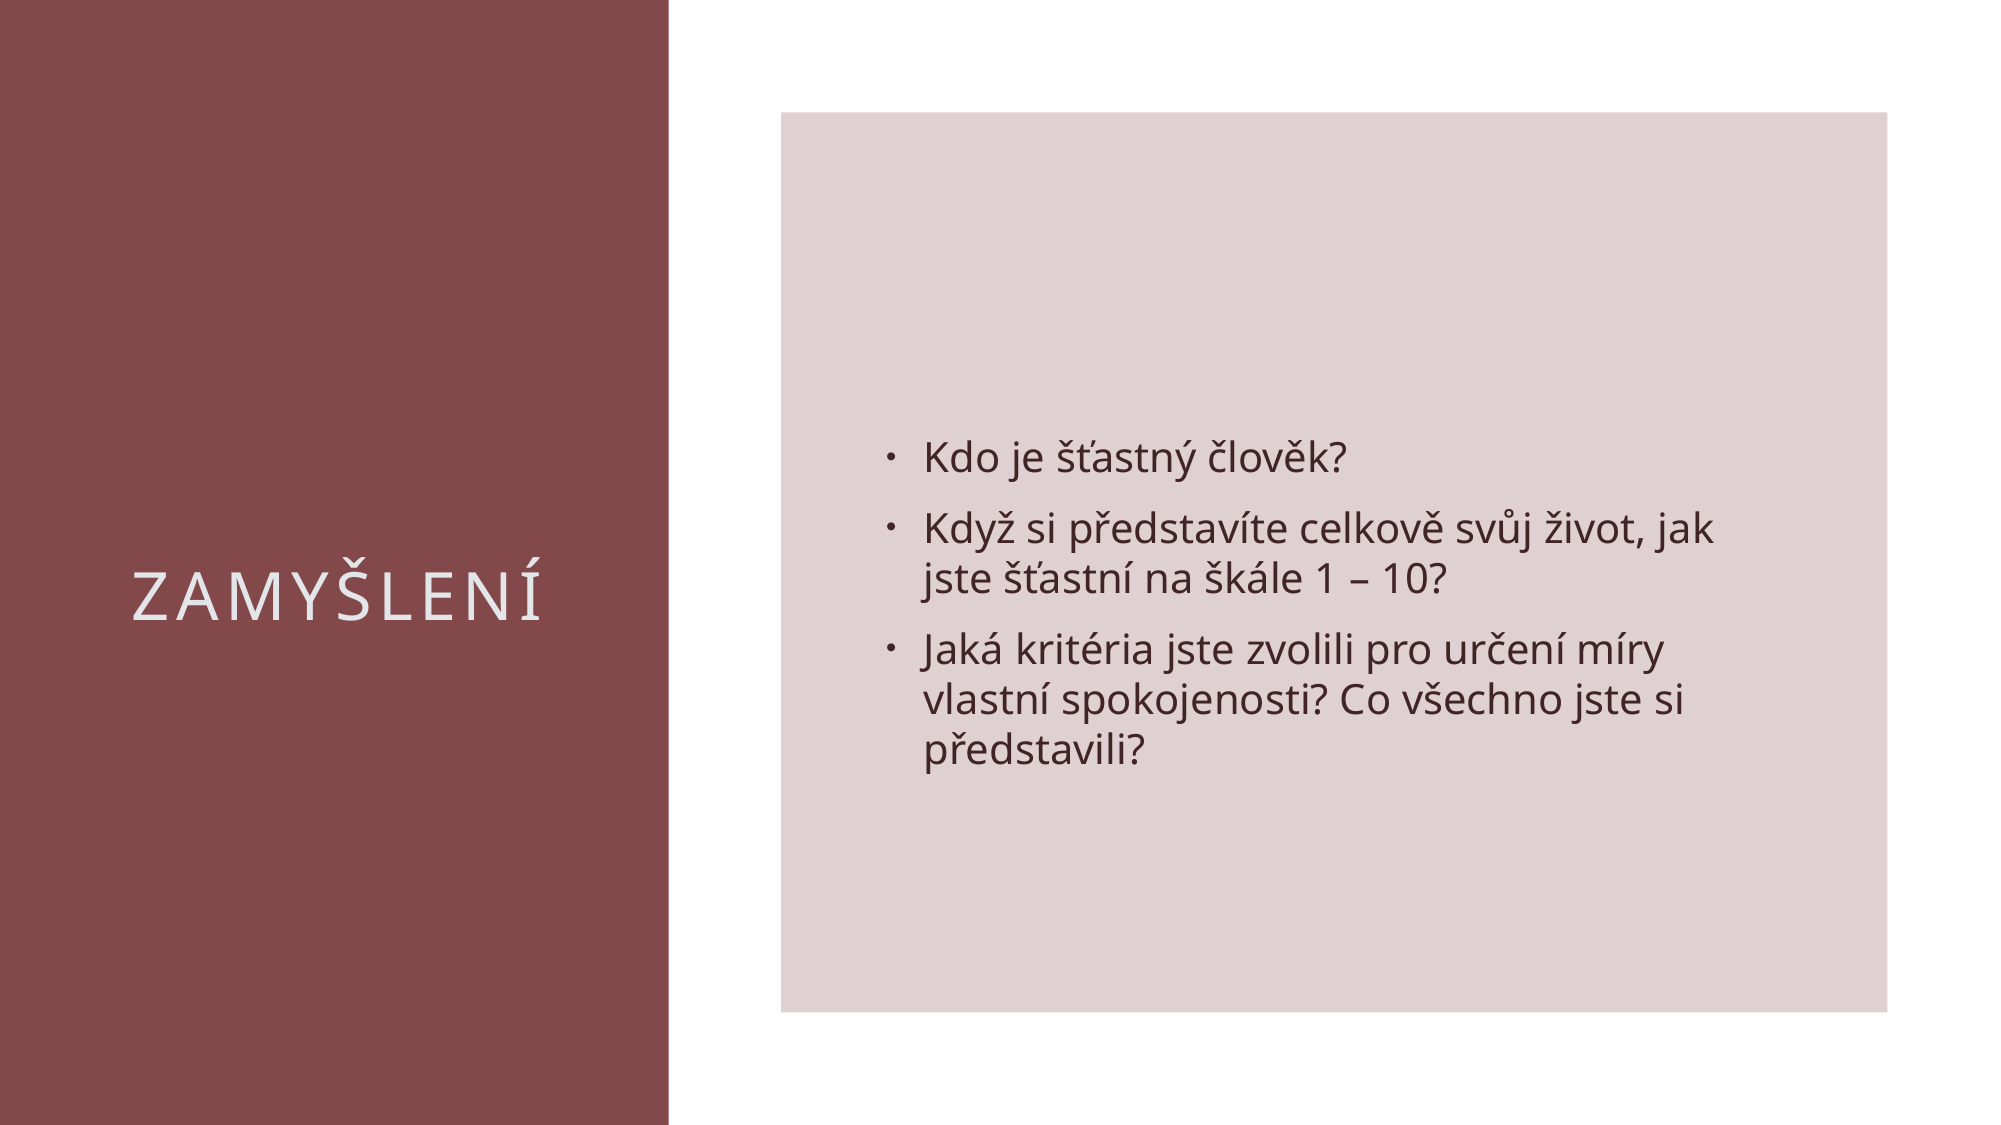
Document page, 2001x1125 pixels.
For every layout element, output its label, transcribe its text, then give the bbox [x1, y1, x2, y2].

text_box [670, 0, 2000, 1125]
list Kdo je šťastný člověk? Když si představíte celkově svůj život, jak jste šťastní na škále 1 – 10? Jaká kritéria jste zvolili pro určení míry vlastní spokojenosti? Co všechno jste si představili? [871, 208, 1795, 925]
title zamyšlení [112, 224, 563, 900]
text_box [780, 111, 1888, 1013]
text_box [0, 0, 670, 1125]
